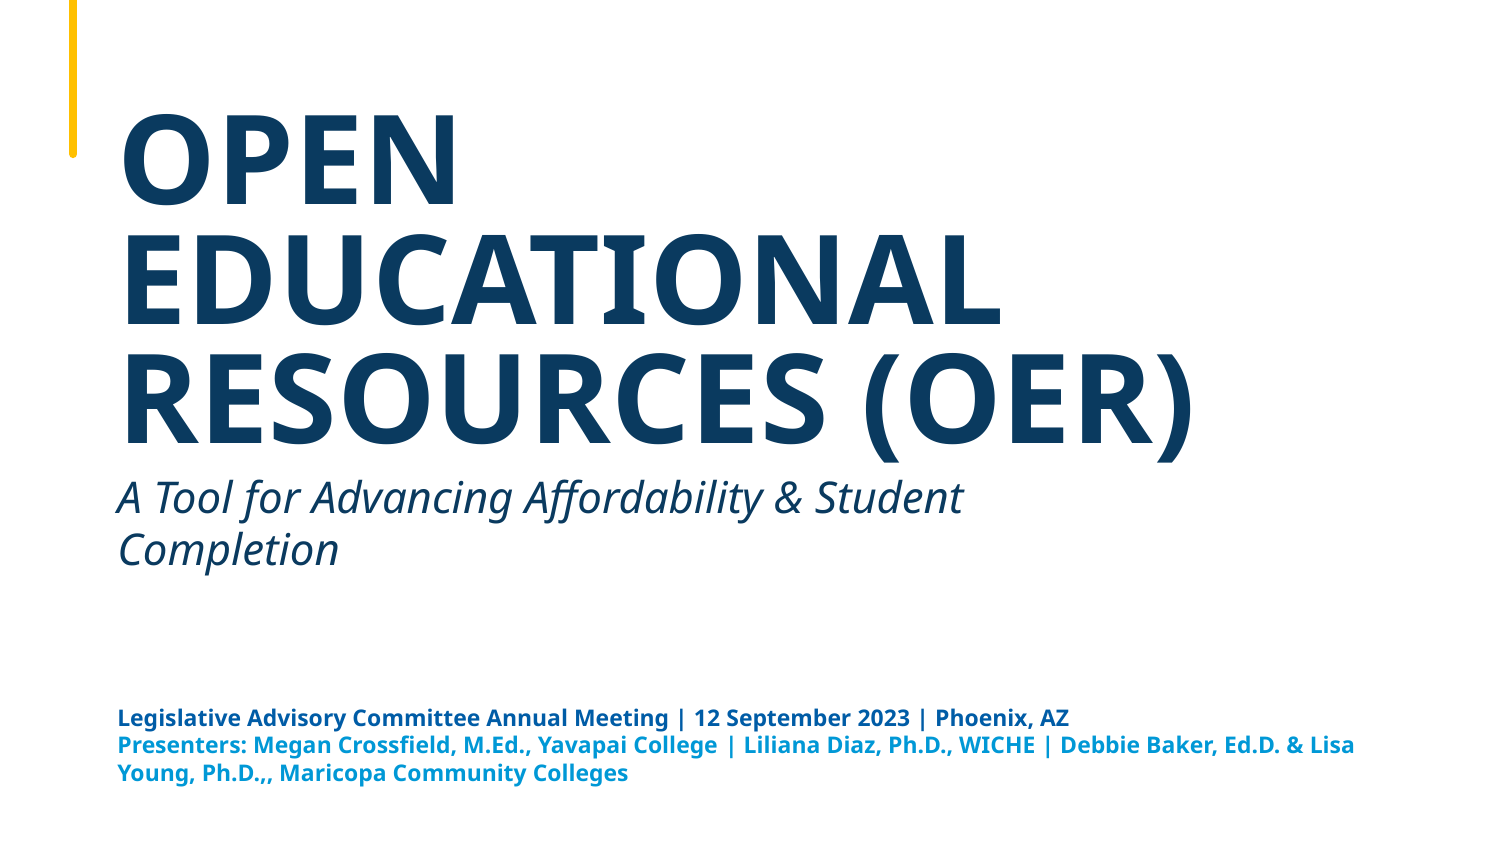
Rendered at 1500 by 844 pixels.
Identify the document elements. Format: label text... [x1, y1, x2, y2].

text_box OPEN EDUCATIONAL RESOURCES (OER) [106, 104, 1427, 385]
text_box A Tool for Advancing Affordability & Student Completion [106, 464, 1182, 581]
text_box Legislative Advisory Committee Annual Meeting | 12 September 2023 | Phoenix, AZ Presenters: Megan Crossfield, M.Ed., Yavapai College | Liliana Diaz, Ph.D., WICHE | Debbie Baker, Ed.D. & Lisa Young, Ph.D.,, Maricopa Community Colleges [106, 697, 1445, 763]
